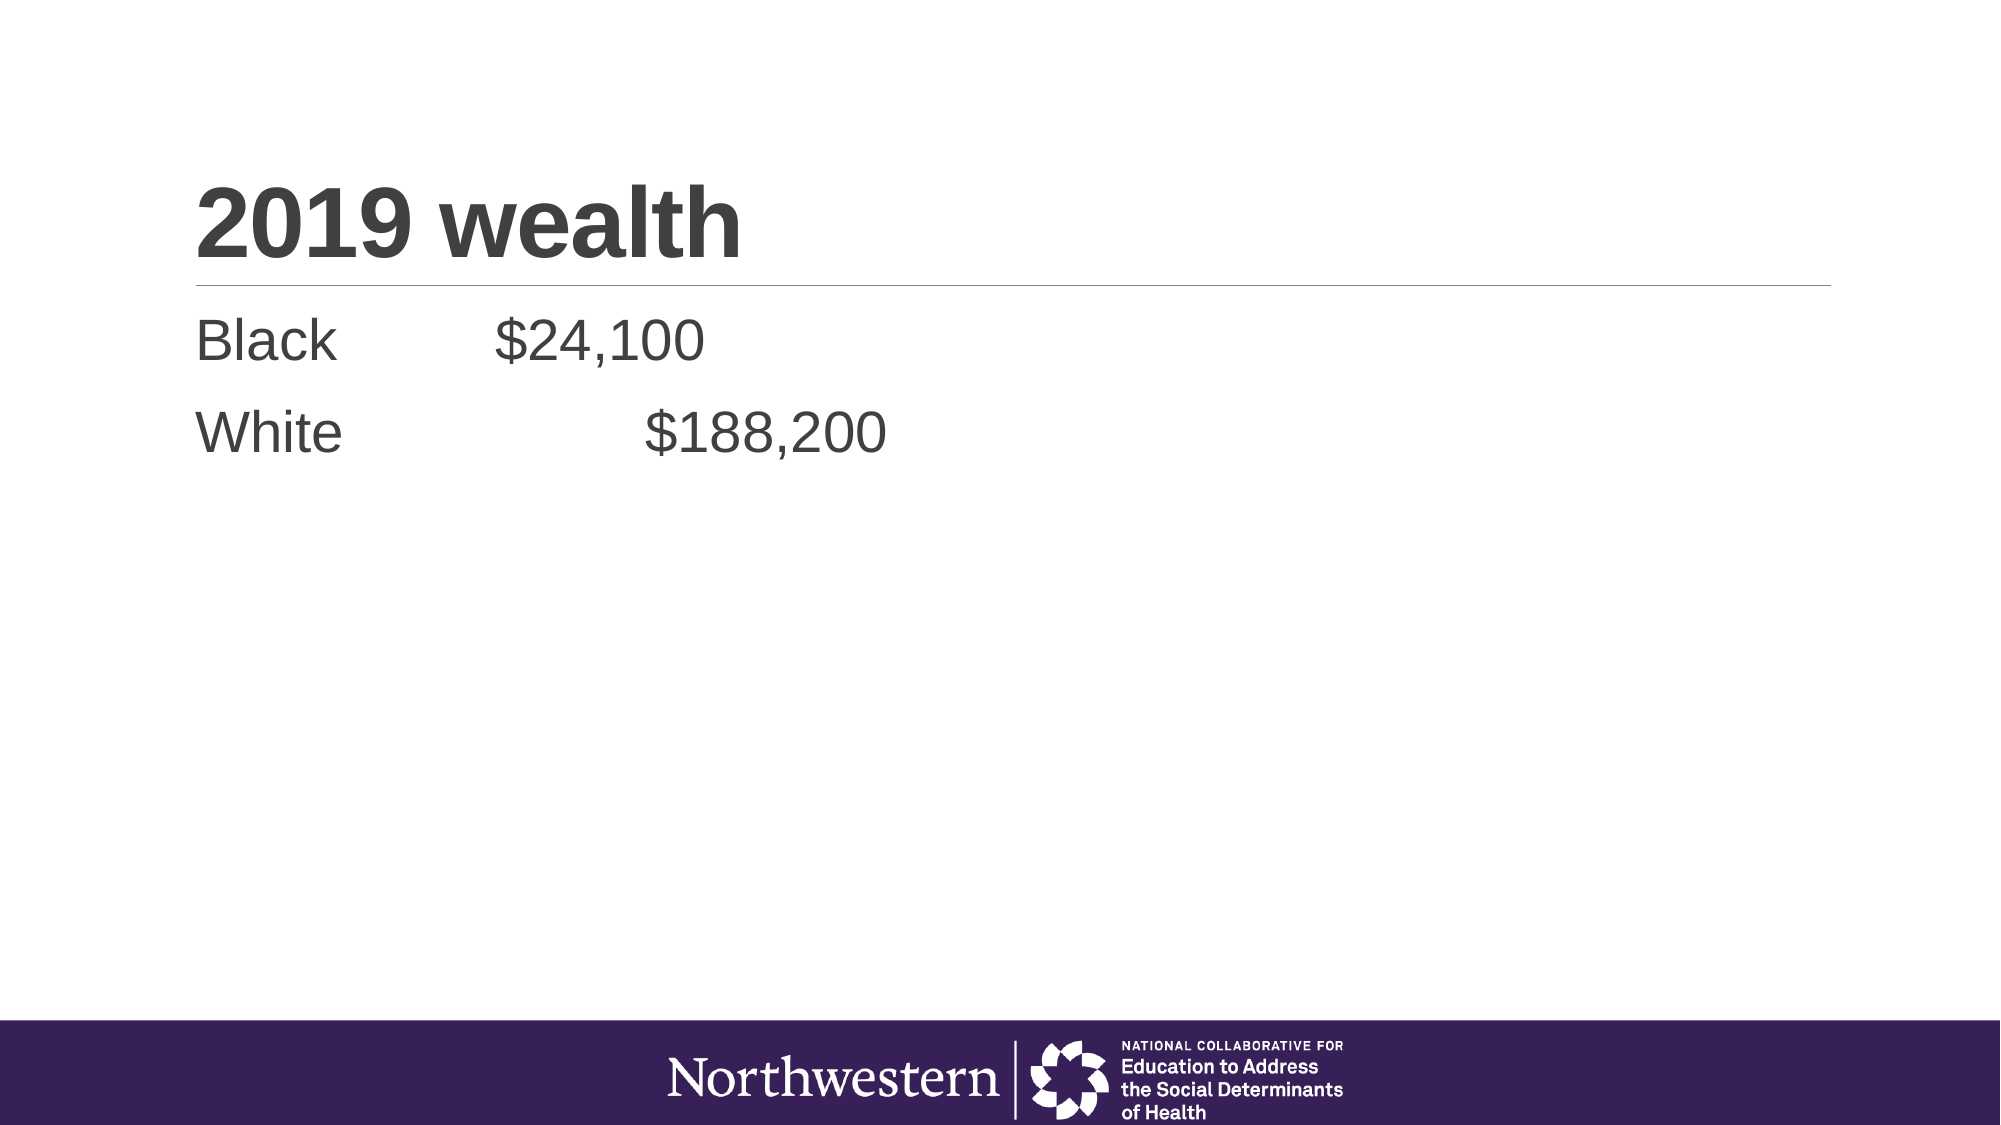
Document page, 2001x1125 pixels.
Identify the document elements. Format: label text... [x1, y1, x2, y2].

title 2019 wealth [180, 47, 1830, 285]
list Black $24,100 White $188,200 [180, 302, 1830, 963]
picture [667, 1040, 1343, 1120]
